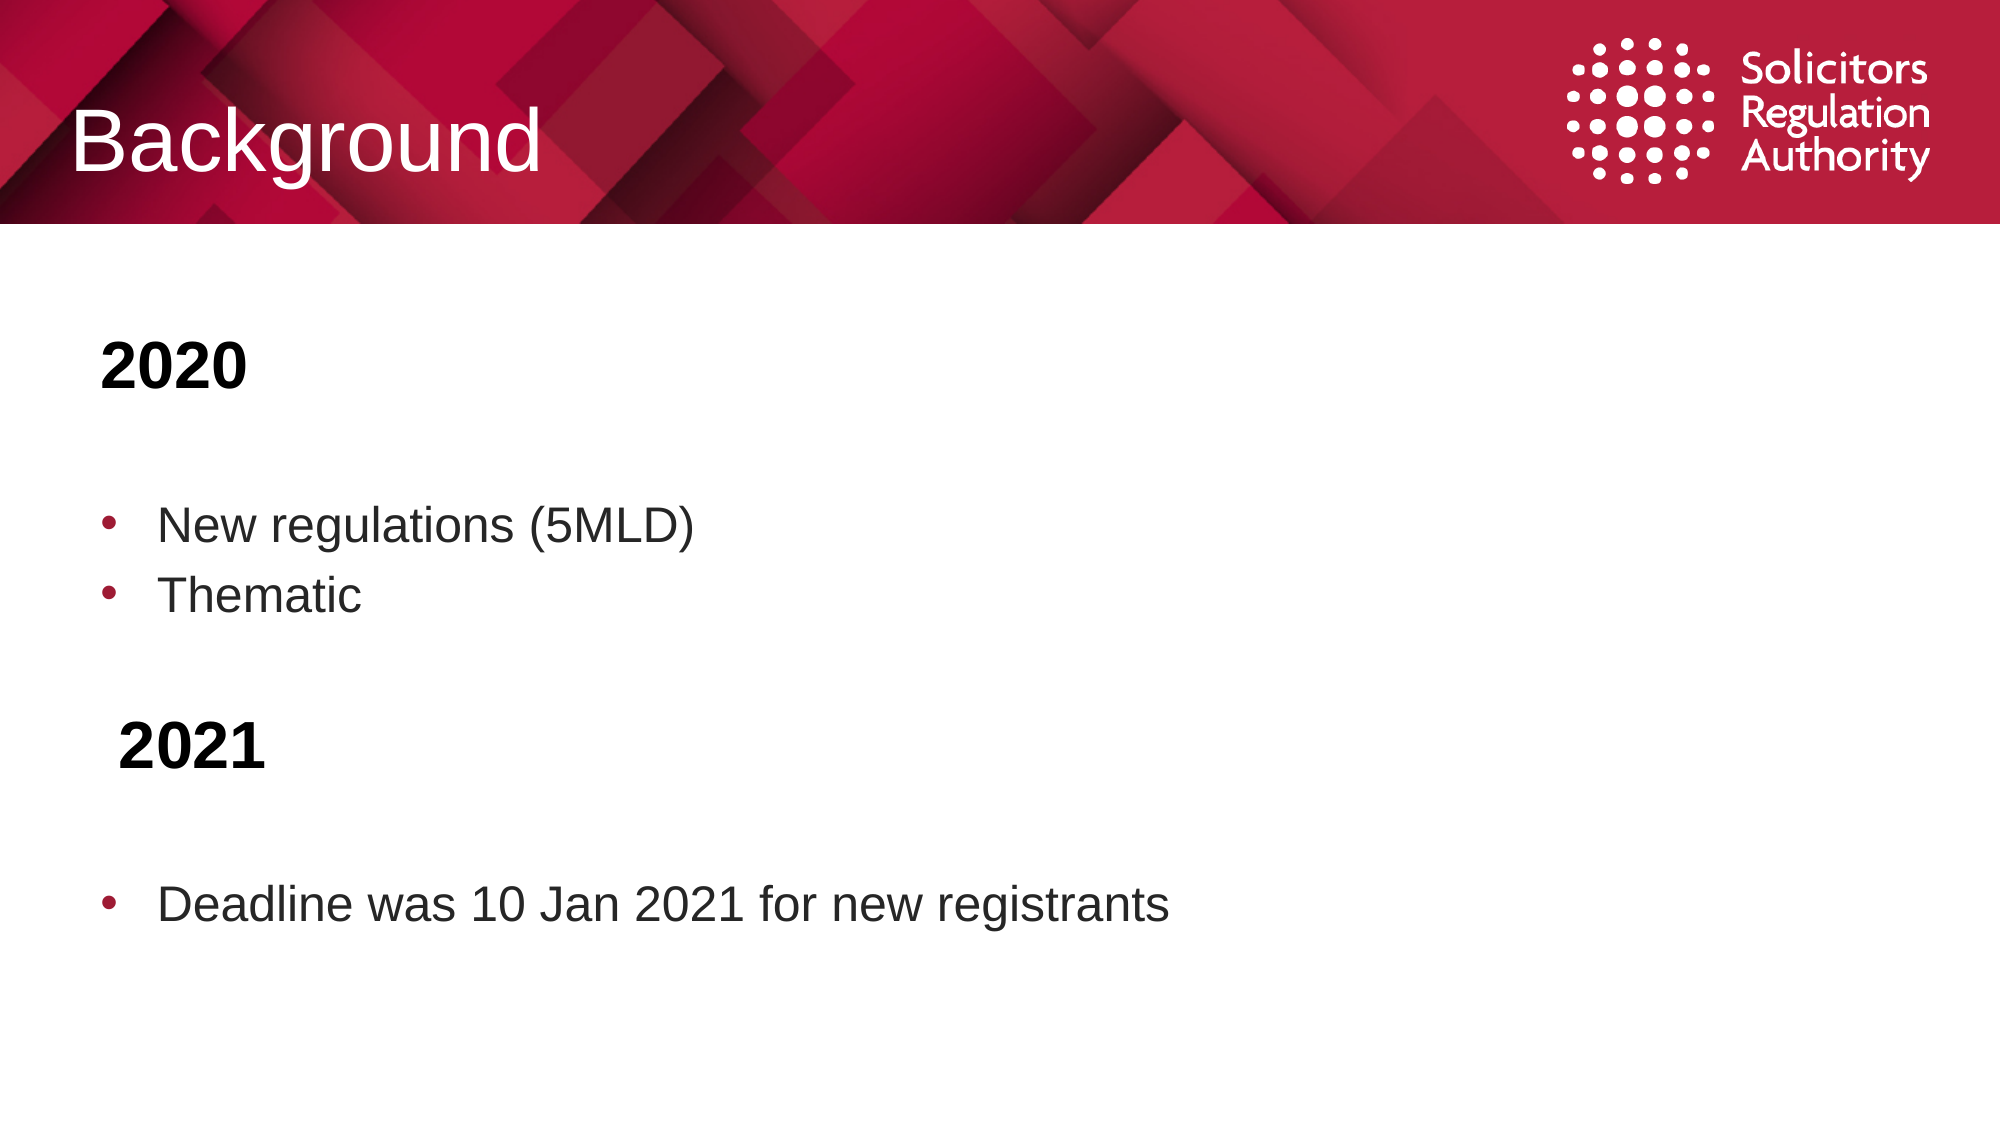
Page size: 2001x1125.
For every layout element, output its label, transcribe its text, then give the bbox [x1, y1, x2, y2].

title Background [54, 42, 1583, 231]
text_box 2020 New regulations (5MLD) Thematic 2021 Deadline was 10 Jan 2021 for new registrants [85, 314, 1647, 1125]
picture [0, 0, 2000, 224]
